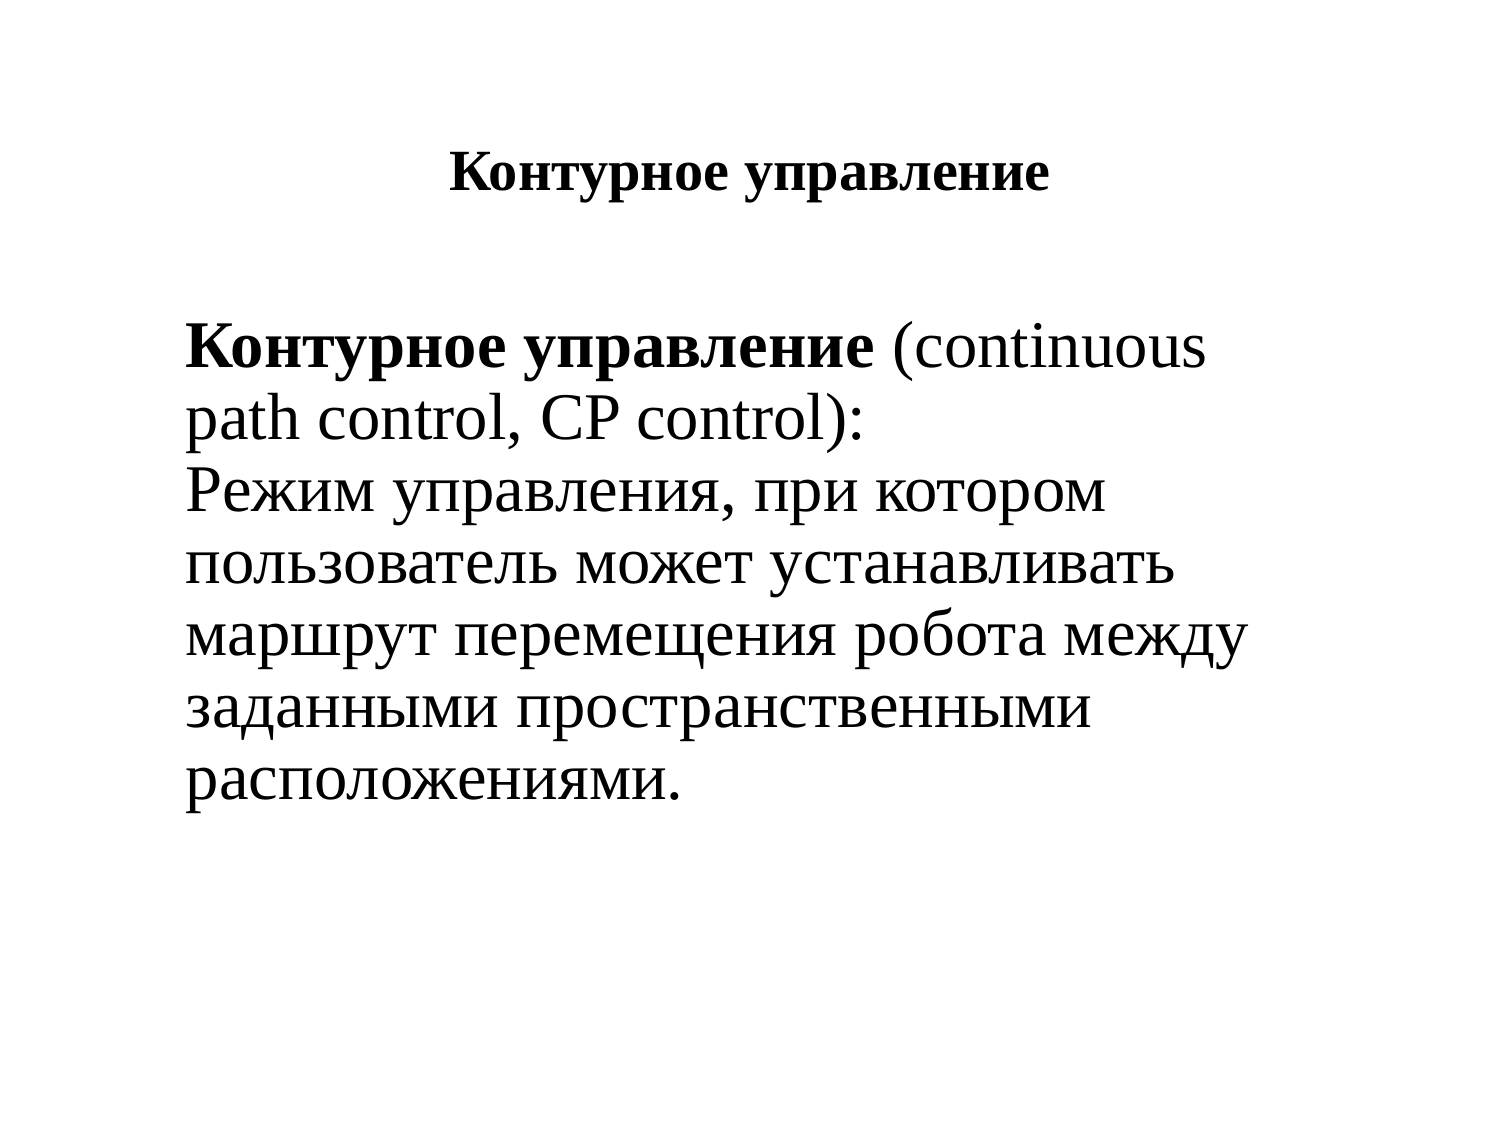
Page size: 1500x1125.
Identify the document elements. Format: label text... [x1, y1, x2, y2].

text_box Контурное управление (continuous path control, CP control): Режим управления, при котором пользователь может устанавливать маршрут перемещения робота между заданными пространственными расположениями. [171, 302, 1282, 821]
title Контурное управление [147, 104, 1353, 230]
